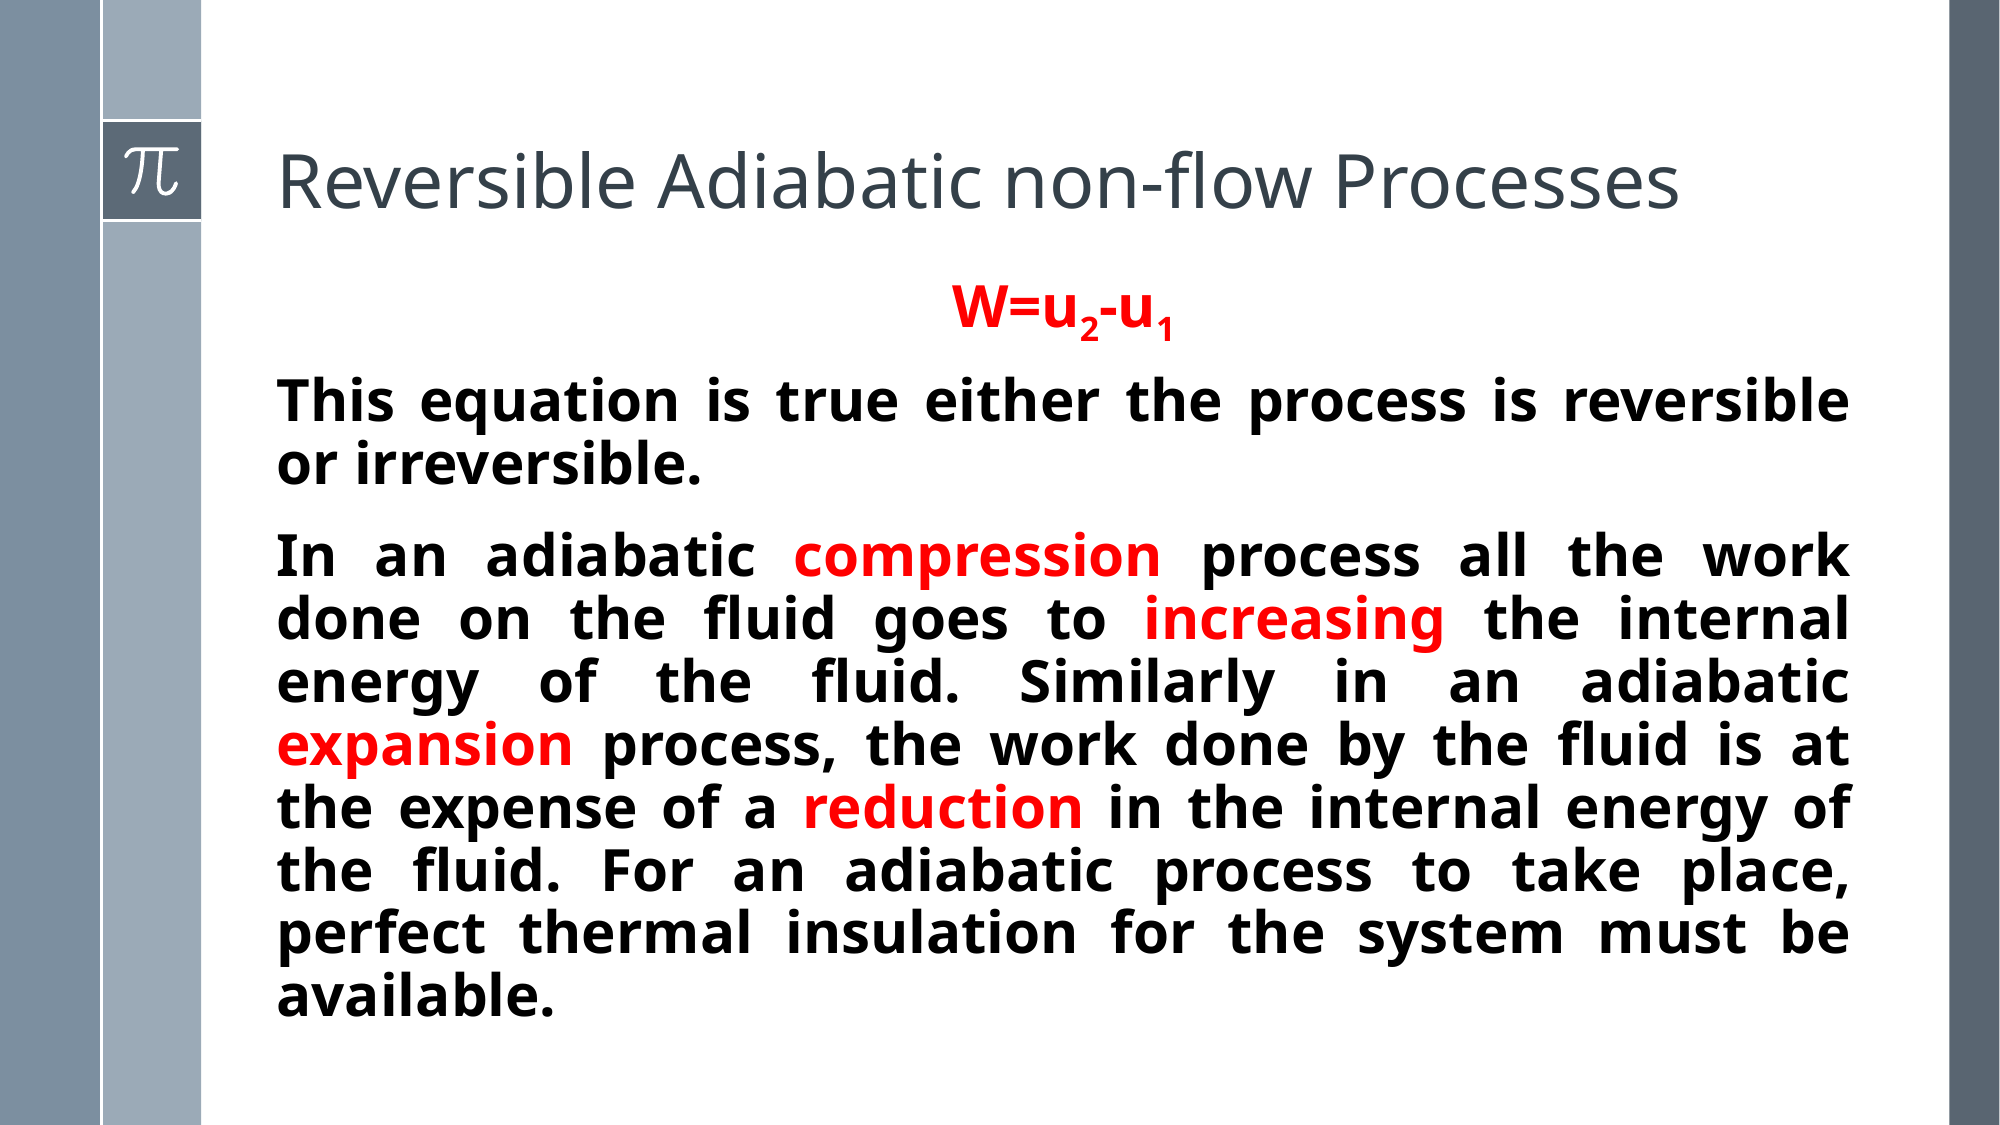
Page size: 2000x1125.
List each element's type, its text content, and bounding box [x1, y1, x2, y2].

list W=u2-u1 This equation is true either the process is reversible or irreversible. In an adiabatic compression process all the work done on the fluid goes to increasing the internal energy of the fluid. Similarly in an adiabatic expansion process, the work done by the fluid is at the expense of a reduction in the internal energy of the fluid. For an adiabatic process to take place, perfect thermal insulation for the system must be available. [261, 262, 1867, 1013]
title Reversible Adiabatic non-flow Processes [261, 29, 1867, 233]
